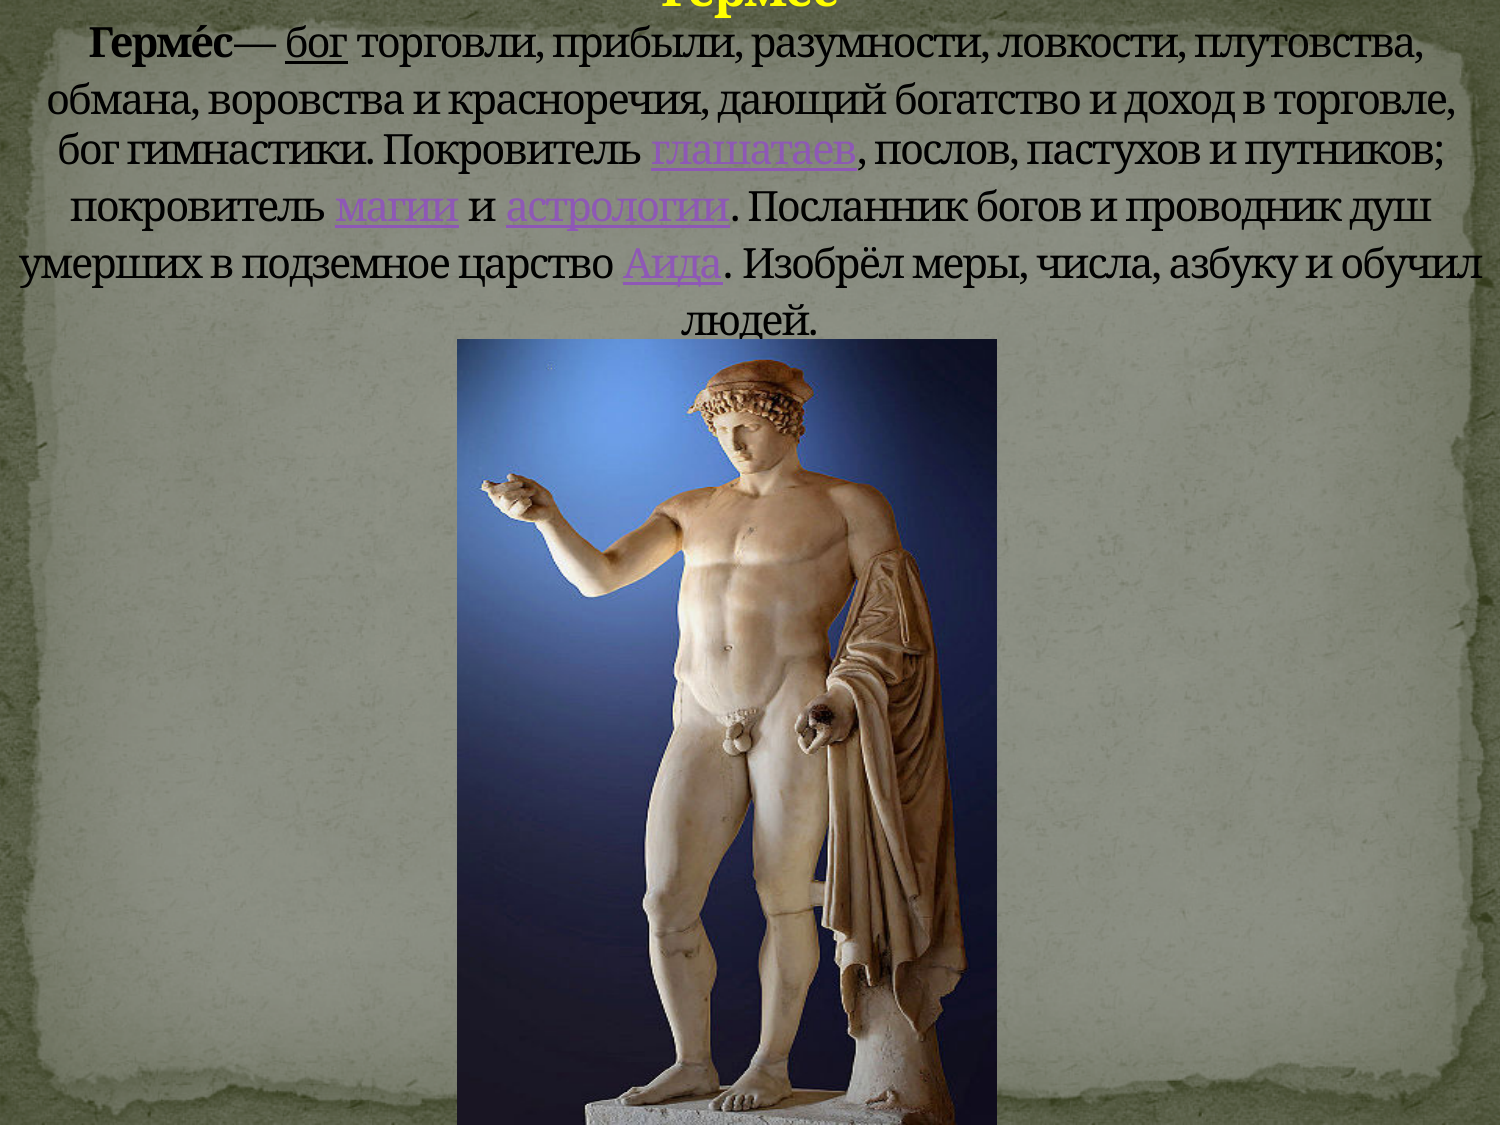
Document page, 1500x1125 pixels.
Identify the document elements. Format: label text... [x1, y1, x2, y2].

picture [457, 339, 997, 1125]
title Герме́с Герме́с— бог торговли, прибыли, разумности, ловкости, плутовства, обмана, воровства и красноречия, дающий богатство и доход в торговле, бог гимнастики. Покровитель глашатаев, послов, пастухов и путников; покровитель магии и астрологии. Посланник богов и проводник душ умерших в подземное царство Аида. Изобрёл меры, числа, азбуку и обучил людей. [0, 0, 1500, 352]
